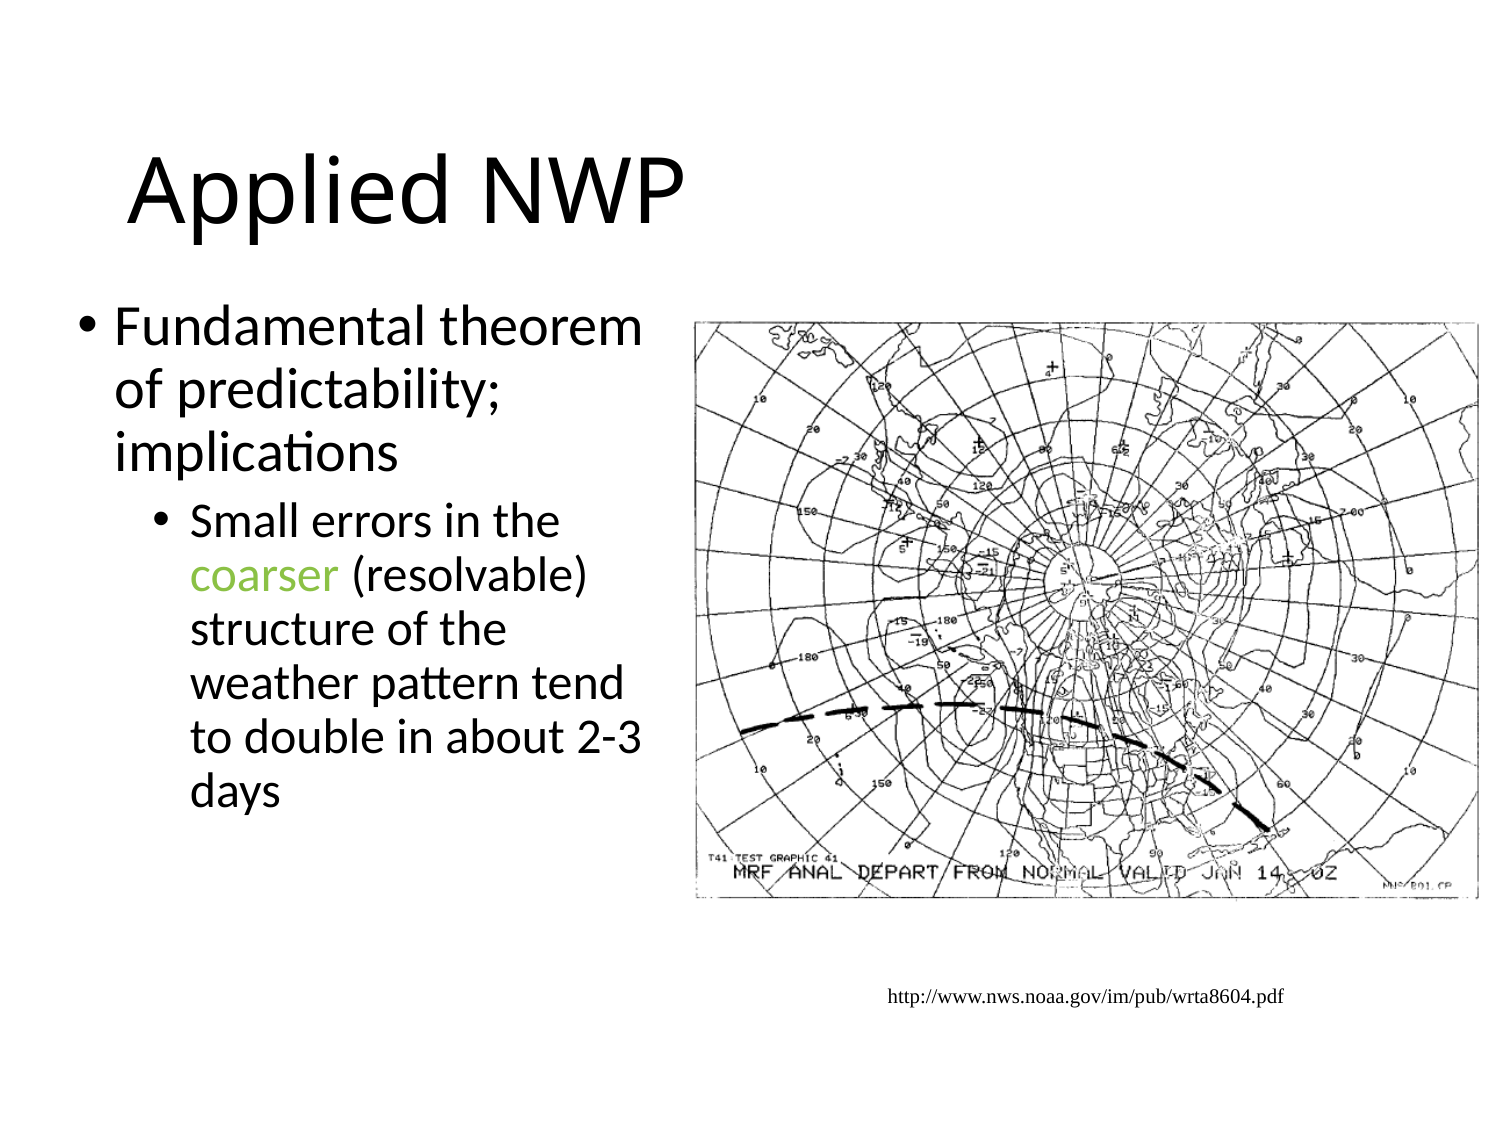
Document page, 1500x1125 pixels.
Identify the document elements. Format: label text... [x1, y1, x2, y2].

title Applied NWP [112, 99, 1388, 288]
text_box http://www.nws.noaa.gov/im/pub/wrta8604.pdf [873, 975, 1300, 1015]
picture [683, 312, 1488, 911]
list Fundamental theorem of predictability; implications Small errors in the coarser (resolvable) structure of the weather pattern tend to double in about 2-3 days [62, 287, 688, 1038]
